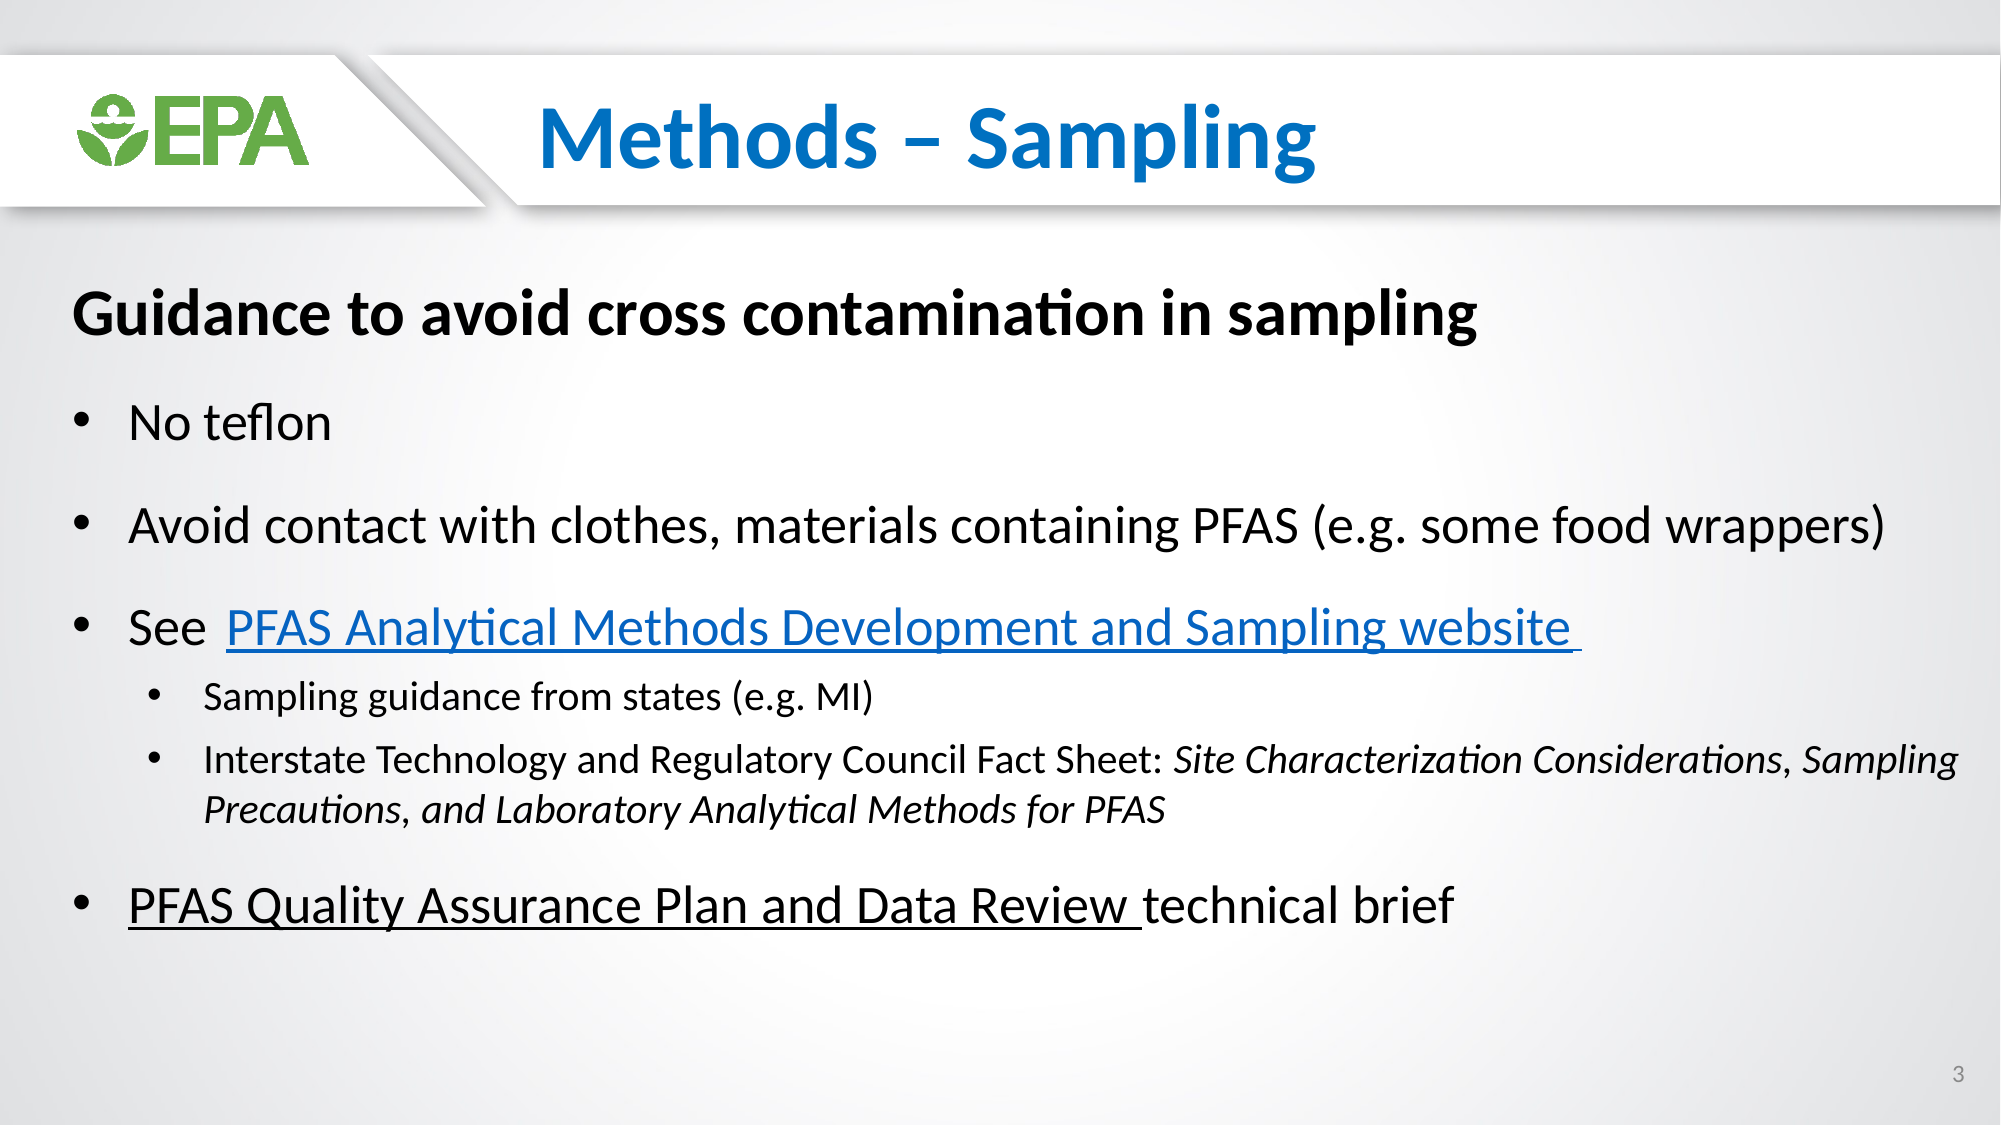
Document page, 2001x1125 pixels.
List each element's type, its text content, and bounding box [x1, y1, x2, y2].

text_box Methods ‒ Sampling [522, 75, 1410, 189]
slide_number 3 [1529, 1042, 1980, 1103]
text_box Guidance to avoid cross contamination in sampling No teflon Avoid contact with clothes, materials containing PFAS (e.g. some food wrappers) See PFAS Analytical Methods Development and Sampling website Sampling guidance from states (e.g. MI) Interstate Technology and Regulatory Council Fact Sheet: Site Characterization Considerations, Sampling Precautions, and Laboratory Analytical Methods for PFAS PFAS Quality Assurance Plan and Data Review technical brief [57, 261, 1979, 992]
picture [0, 0, 2001, 1125]
picture [77, 94, 309, 166]
